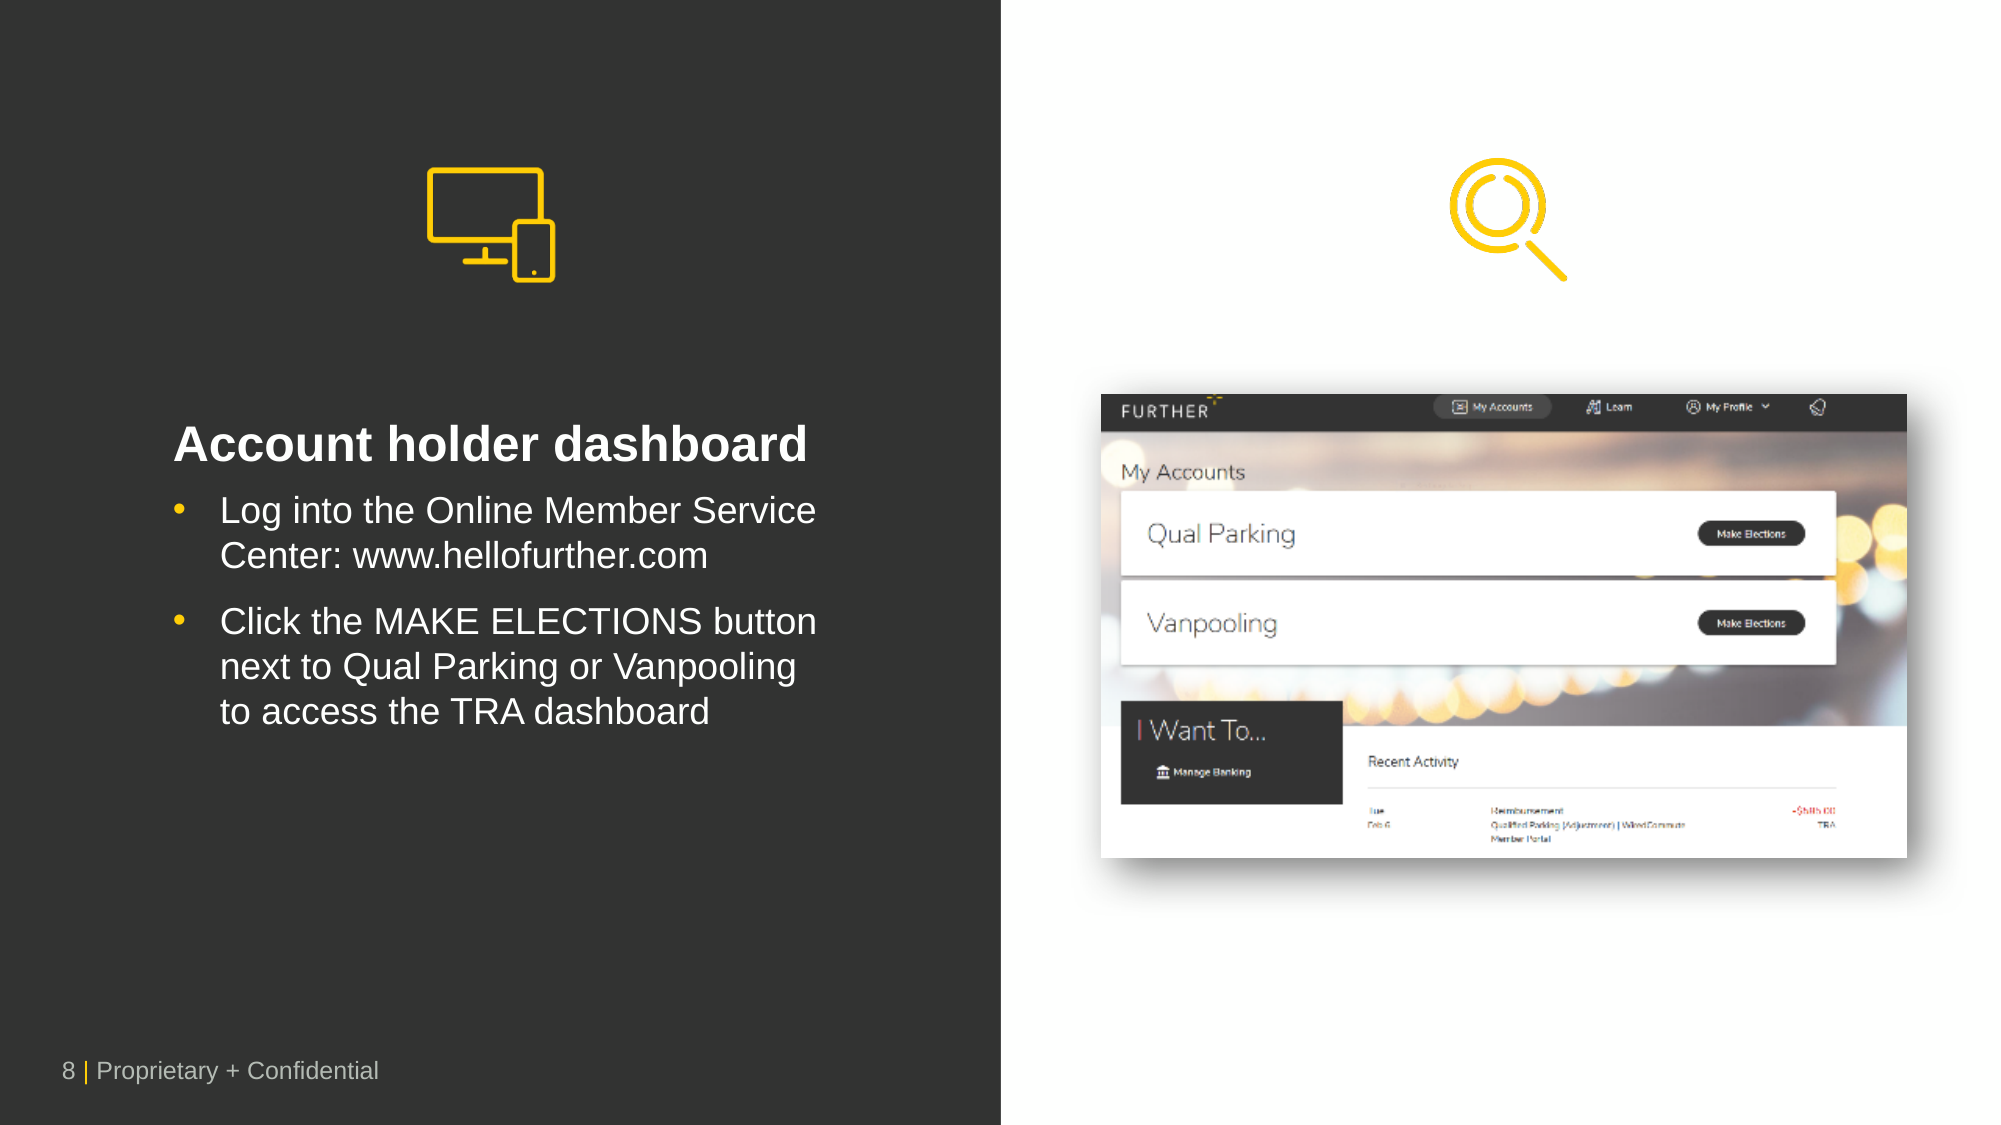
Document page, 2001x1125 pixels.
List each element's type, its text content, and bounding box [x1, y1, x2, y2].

text_box [1000, 0, 1011, 1125]
picture [1011, 0, 2000, 1125]
picture [392, 126, 588, 322]
list Log into the Online Member Service Center: www.hellofurther.com Click the MAKE ELECTIONS button next to Qual Parking or Vanpooling to access the TRA dashboard [157, 478, 833, 826]
title Account holder dashboard [157, 261, 833, 478]
